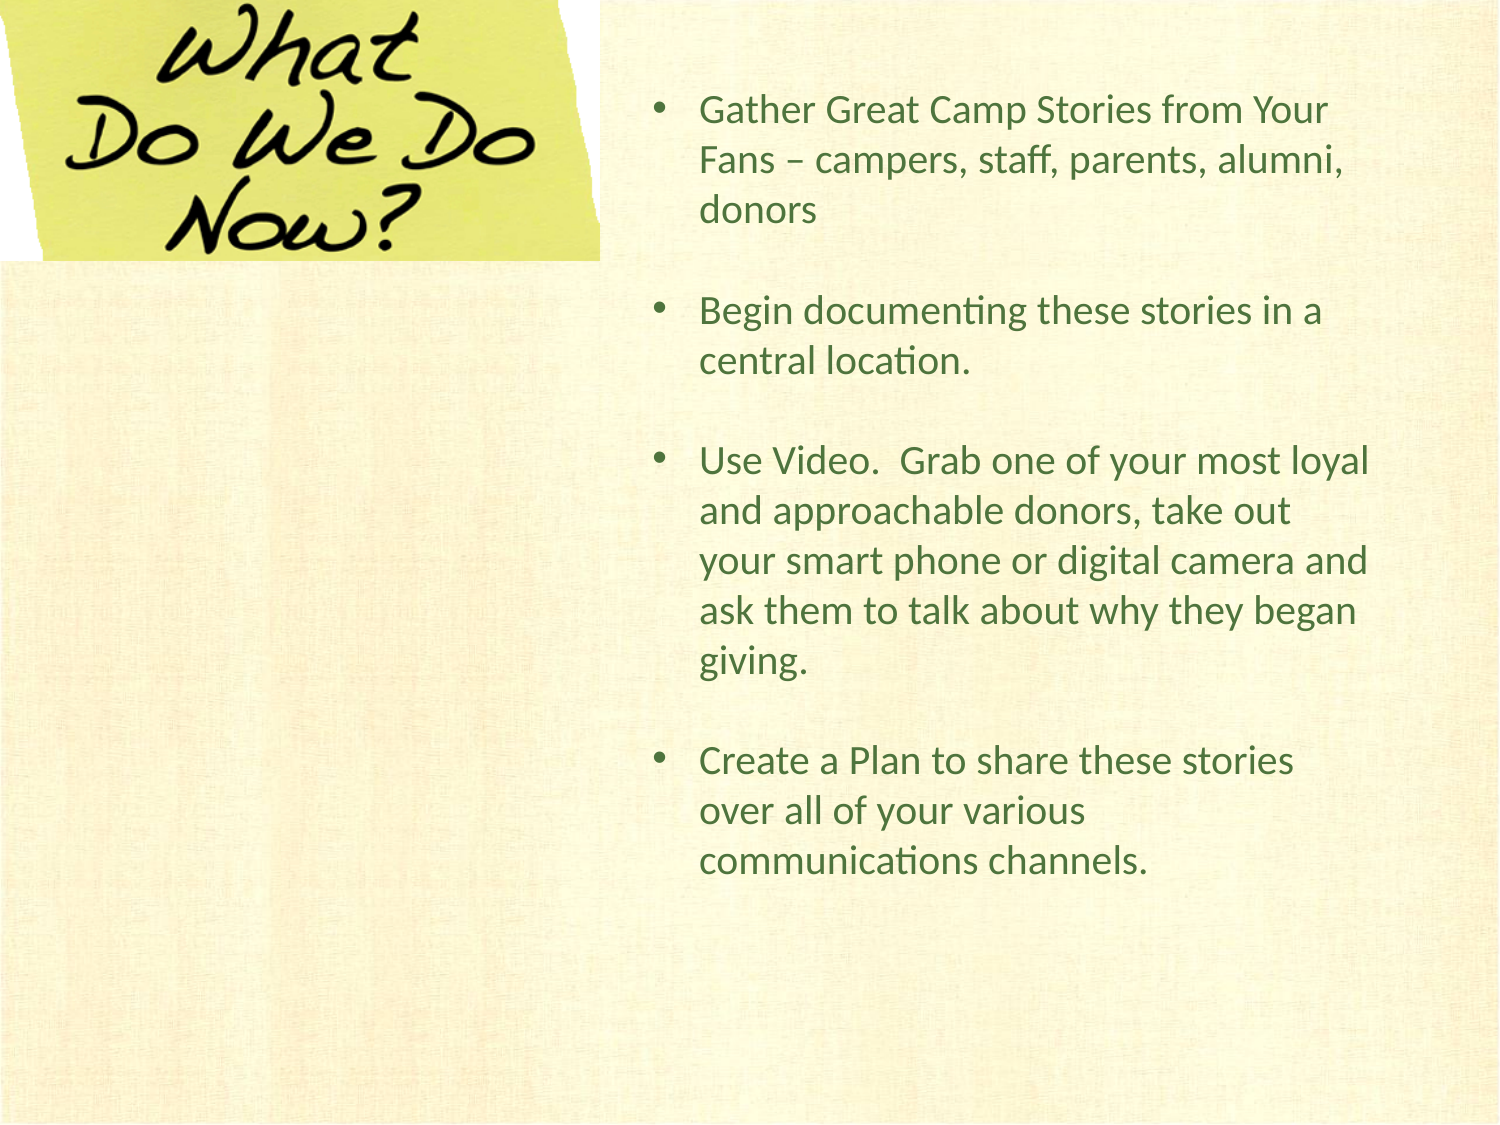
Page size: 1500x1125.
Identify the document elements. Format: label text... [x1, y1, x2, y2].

text_box Gather Great Camp Stories from Your Fans – campers, staff, parents, alumni, donors Begin documenting these stories in a central location. Use Video. Grab one of your most loyal and approachable donors, take out your smart phone or digital camera and ask them to talk about why they began giving. Create a Plan to share these stories over all of your various communications channels. [637, 74, 1388, 991]
picture [0, 0, 1500, 1125]
